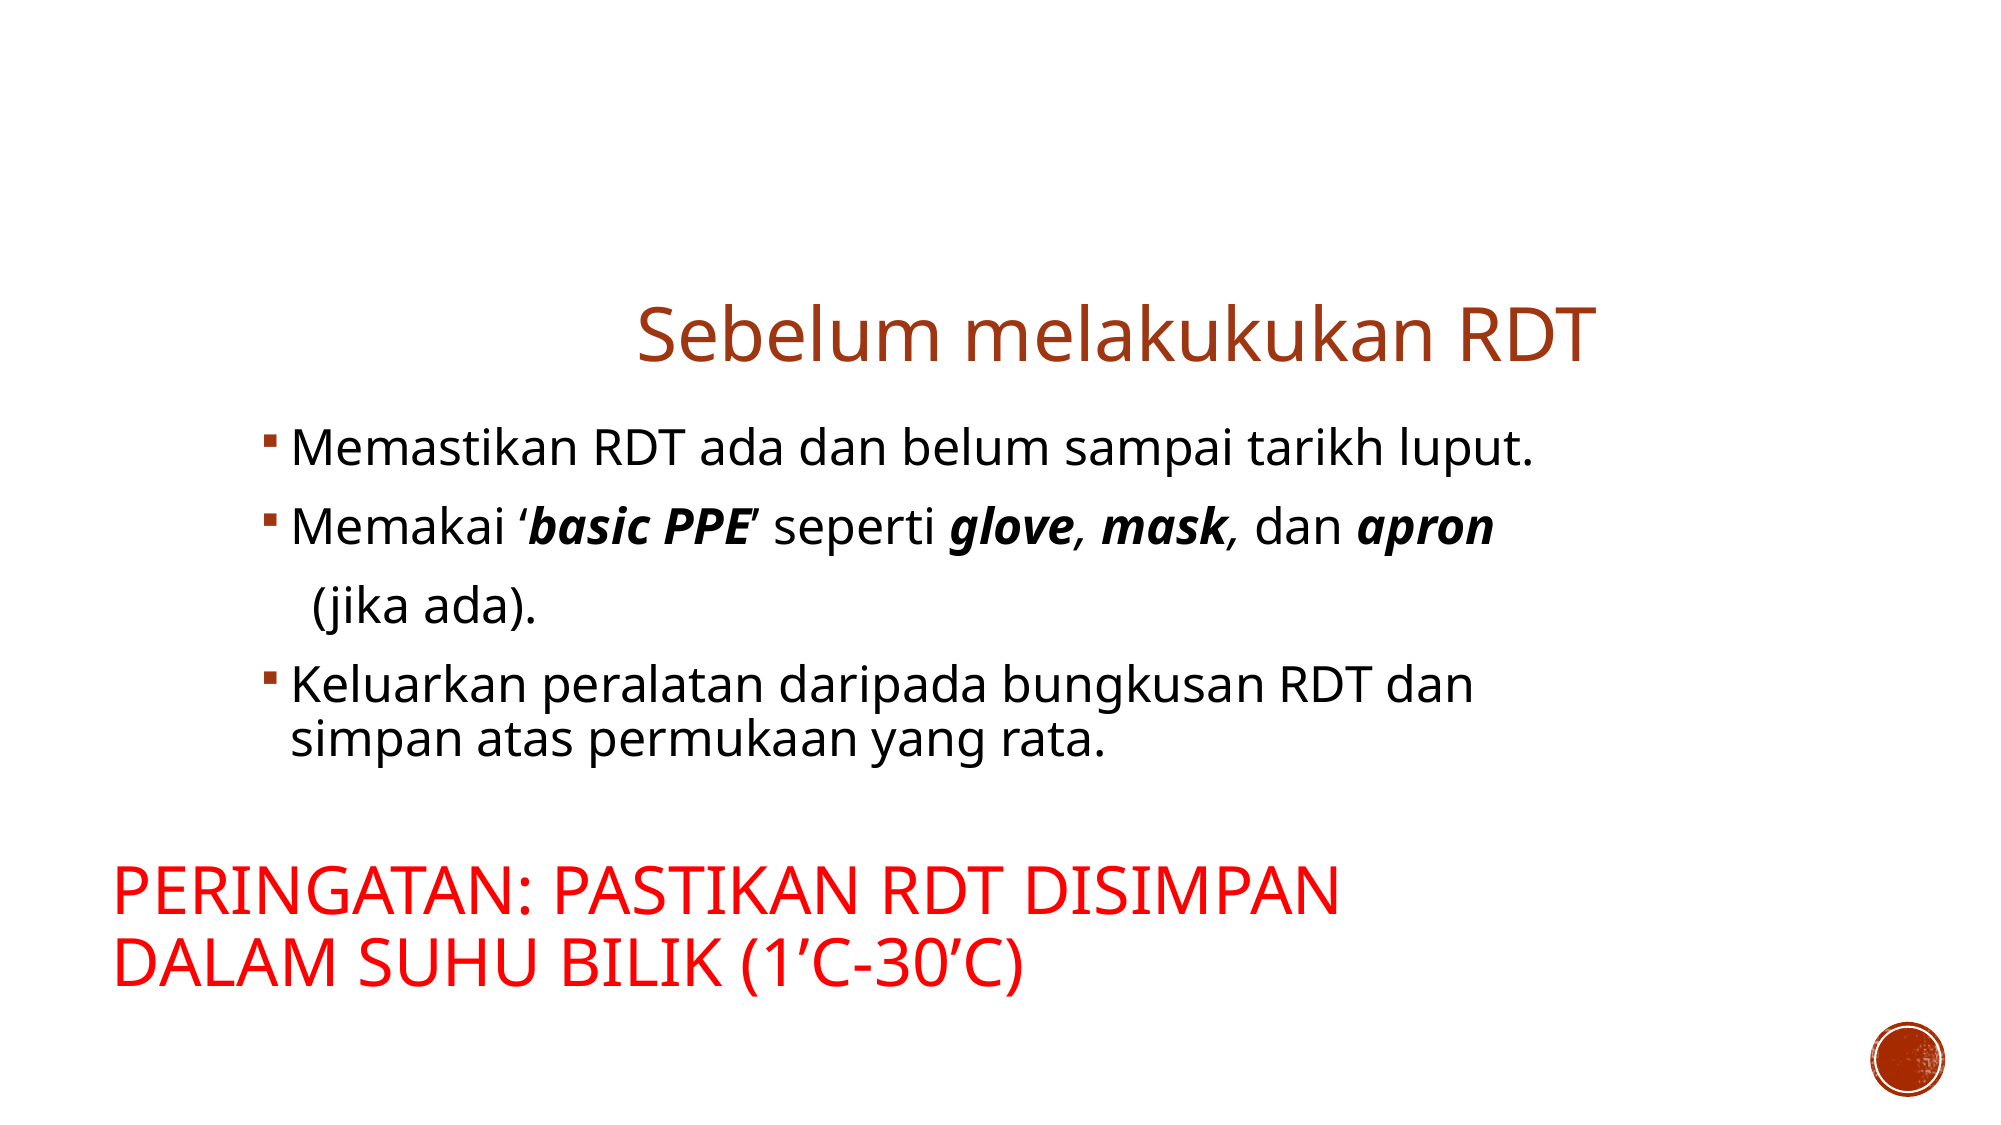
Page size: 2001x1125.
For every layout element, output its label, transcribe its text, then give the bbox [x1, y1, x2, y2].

list Memastikan RDT ada dan belum sampai tarikh luput. Memakai ‘basic PPE’ seperti glove, mask, dan apron (jika ada). Keluarkan peralatan daripada bungkusan RDT dan simpan atas permukaan yang rata. [245, 414, 1656, 685]
text_box Sebelum melakukukan RDT [621, 278, 2000, 496]
title PERINGATAN: PASTIKAN RDT DISIMPAN DALAM SUHU BILIK (1’C-30’C) [96, 820, 1508, 1038]
